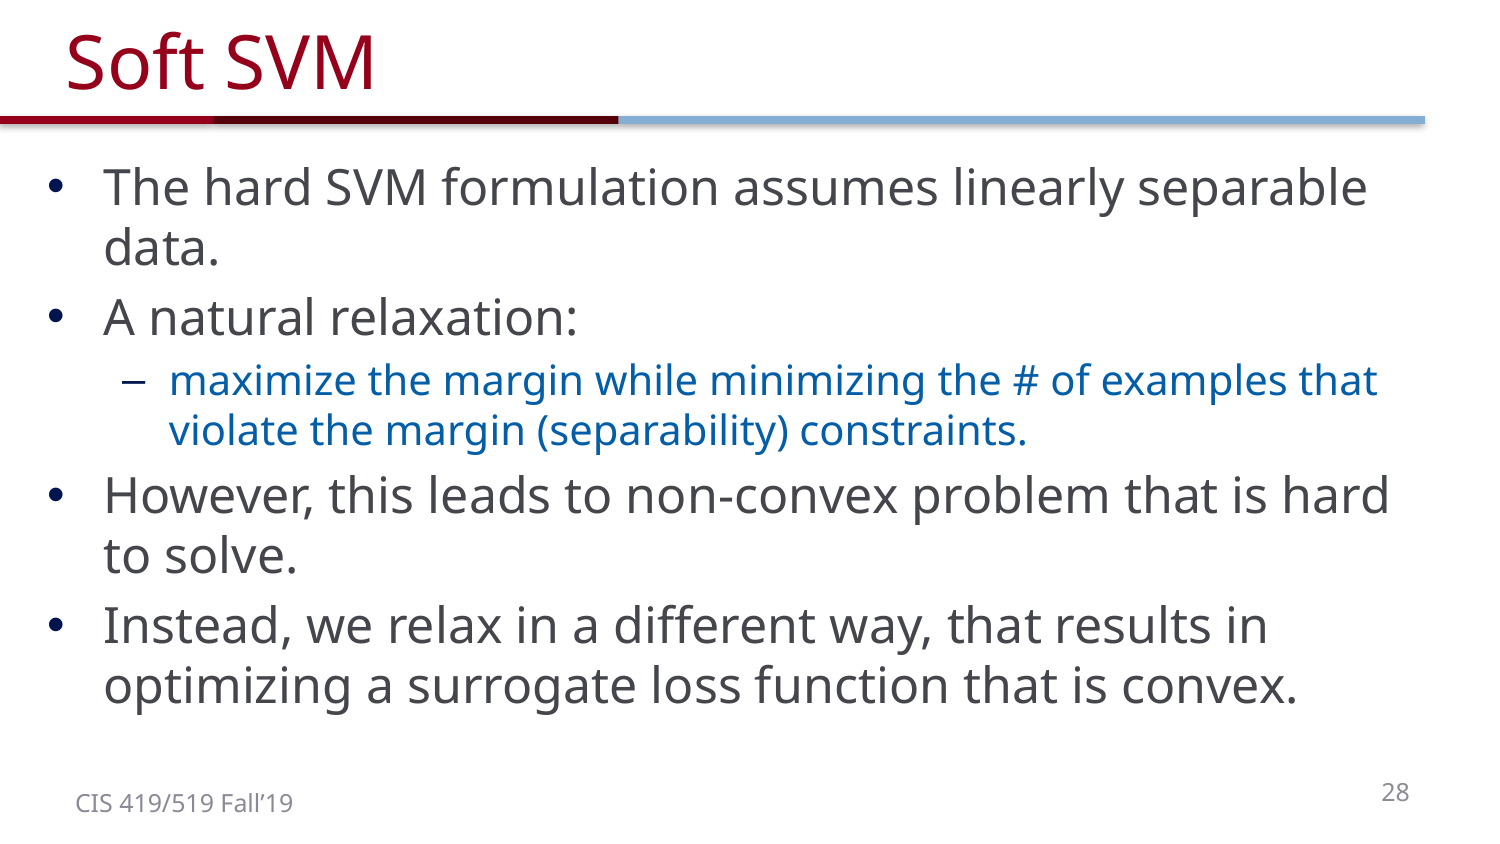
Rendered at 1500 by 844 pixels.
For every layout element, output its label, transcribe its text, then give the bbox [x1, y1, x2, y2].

list The hard SVM formulation assumes linearly separable data. A natural relaxation: maximize the margin while minimizing the # of examples that violate the margin (separability) constraints. However, this leads to non-convex problem that is hard to solve. Instead, we relax in a different way, that results in optimizing a surrogate loss function that is convex. [32, 148, 1421, 754]
title Soft SVM [50, 2, 1401, 117]
slide_number 28 [1074, 770, 1425, 816]
